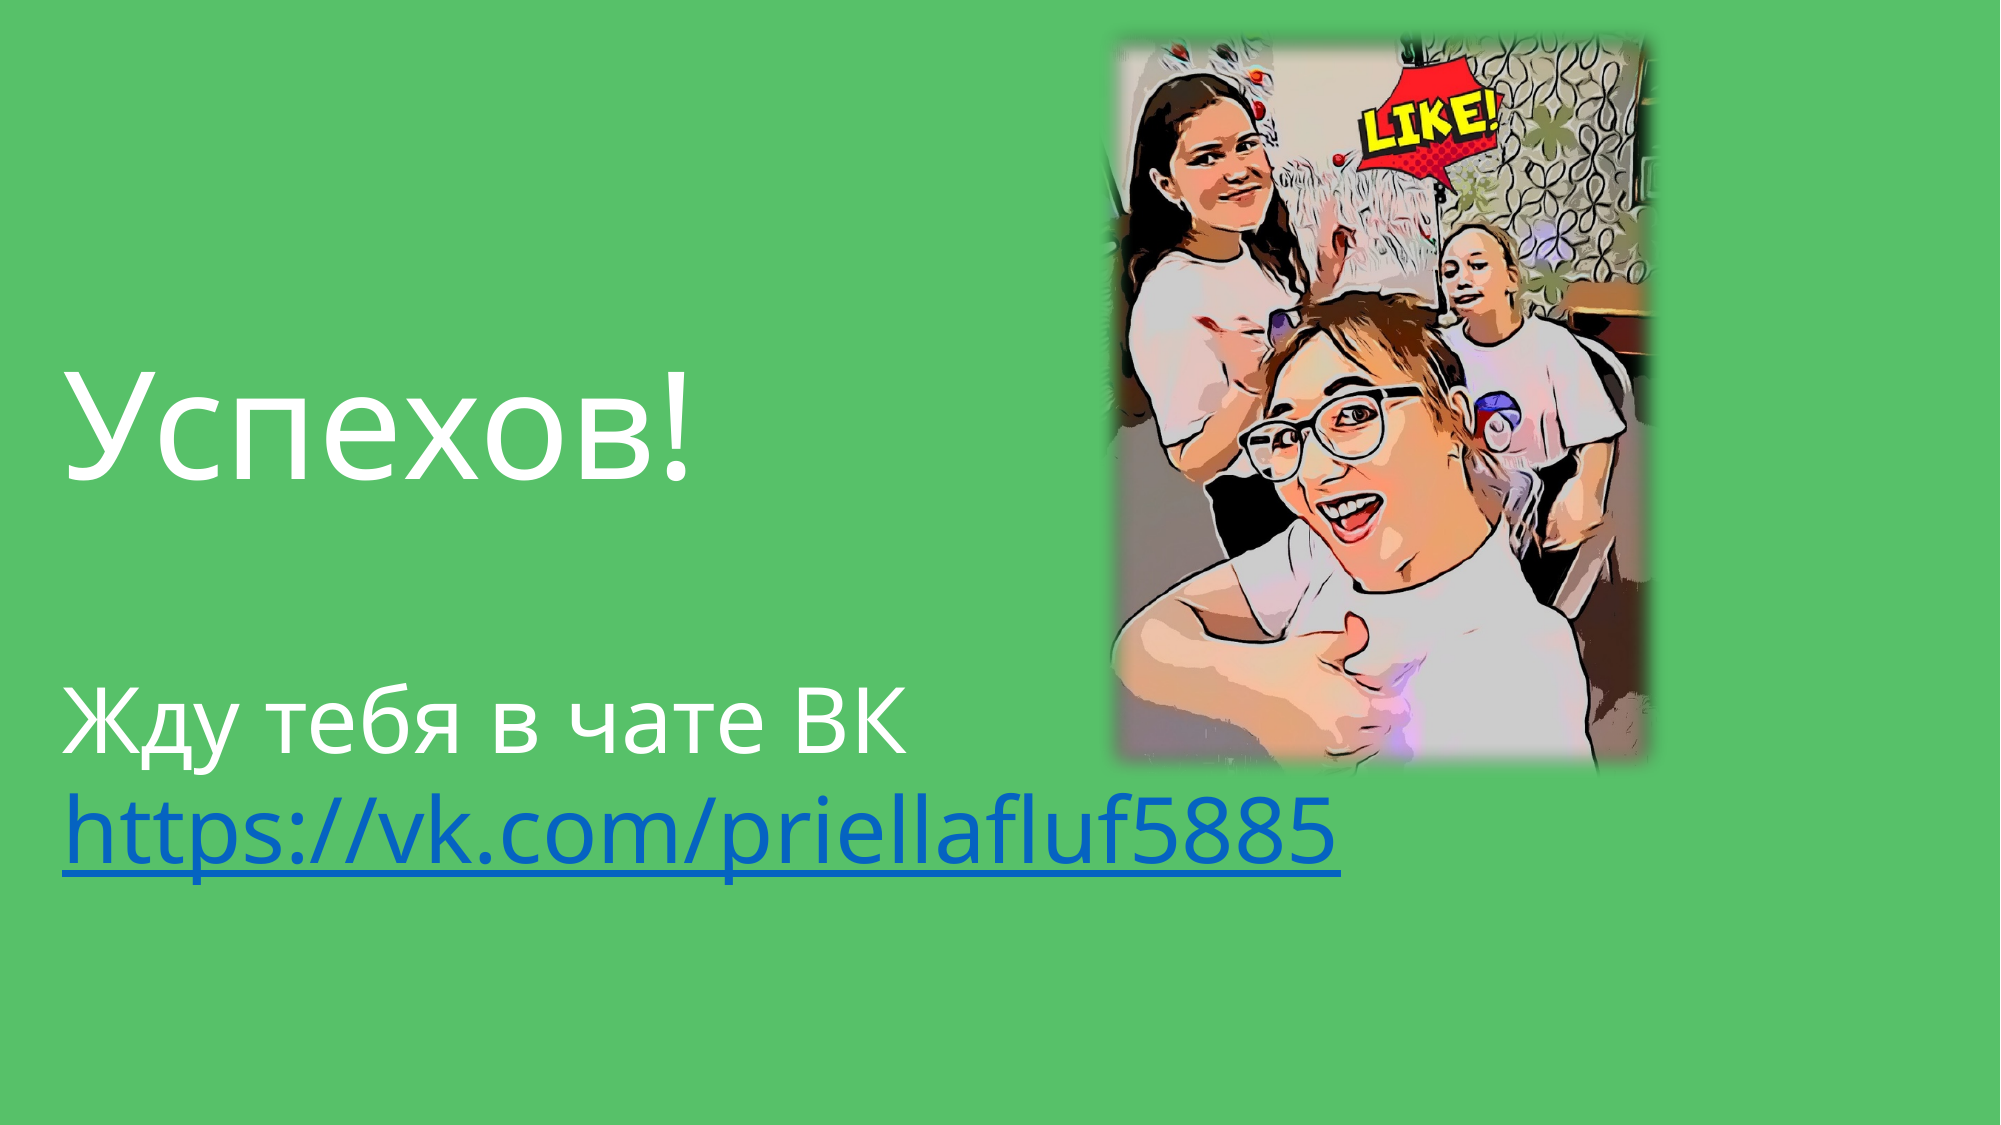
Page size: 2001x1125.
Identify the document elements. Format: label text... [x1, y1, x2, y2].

picture [1098, 28, 1662, 779]
title Успехов! Жду тебя в чате ВК https://vk.com/priellafluf5885 [47, 143, 1578, 894]
